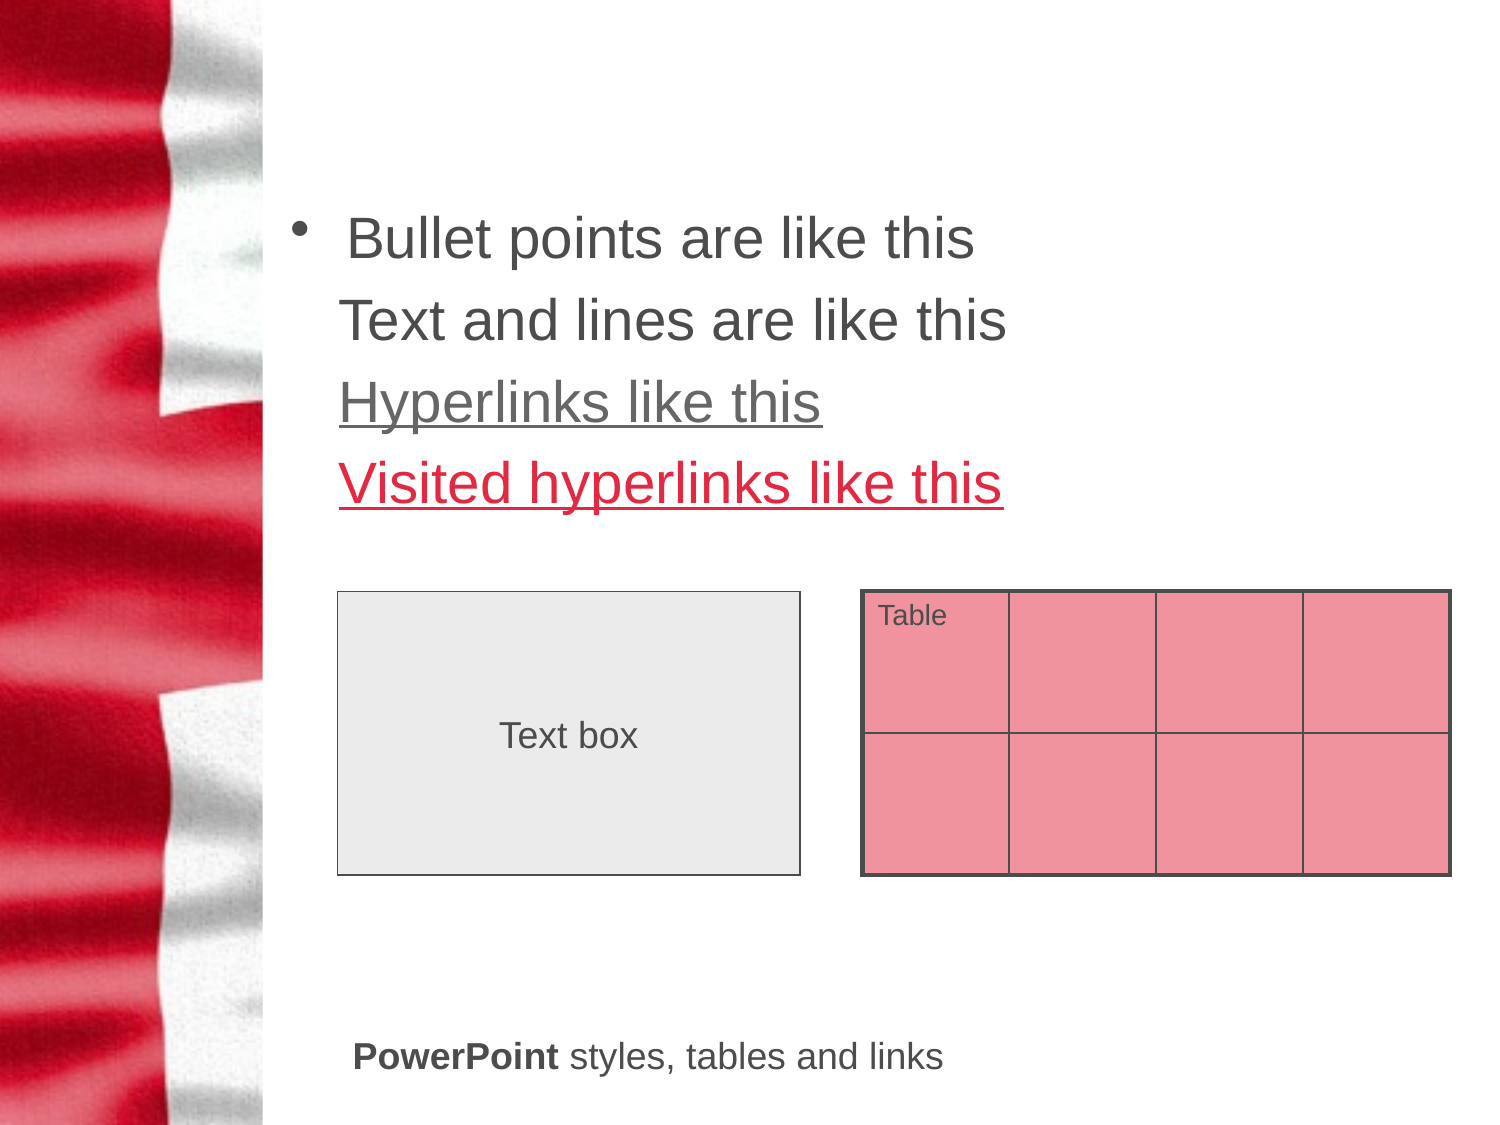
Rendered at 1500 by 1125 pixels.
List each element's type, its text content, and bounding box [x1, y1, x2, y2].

table_header [1010, 593, 1155, 732]
table_header [1304, 593, 1448, 732]
table_cell [865, 734, 1008, 873]
table_cell [1304, 734, 1448, 873]
picture [0, 0, 262, 1125]
list Bullet points are like this Text and lines are like this Hyperlinks like this Visited hyperlinks like this [275, 192, 1088, 800]
table_cell [1010, 734, 1155, 873]
text_box Text box [337, 591, 800, 875]
table_cell [1157, 734, 1302, 873]
table_header [1157, 593, 1302, 732]
text_box PowerPoint styles, tables and links [337, 1024, 960, 1085]
table_header Table [865, 593, 1008, 732]
